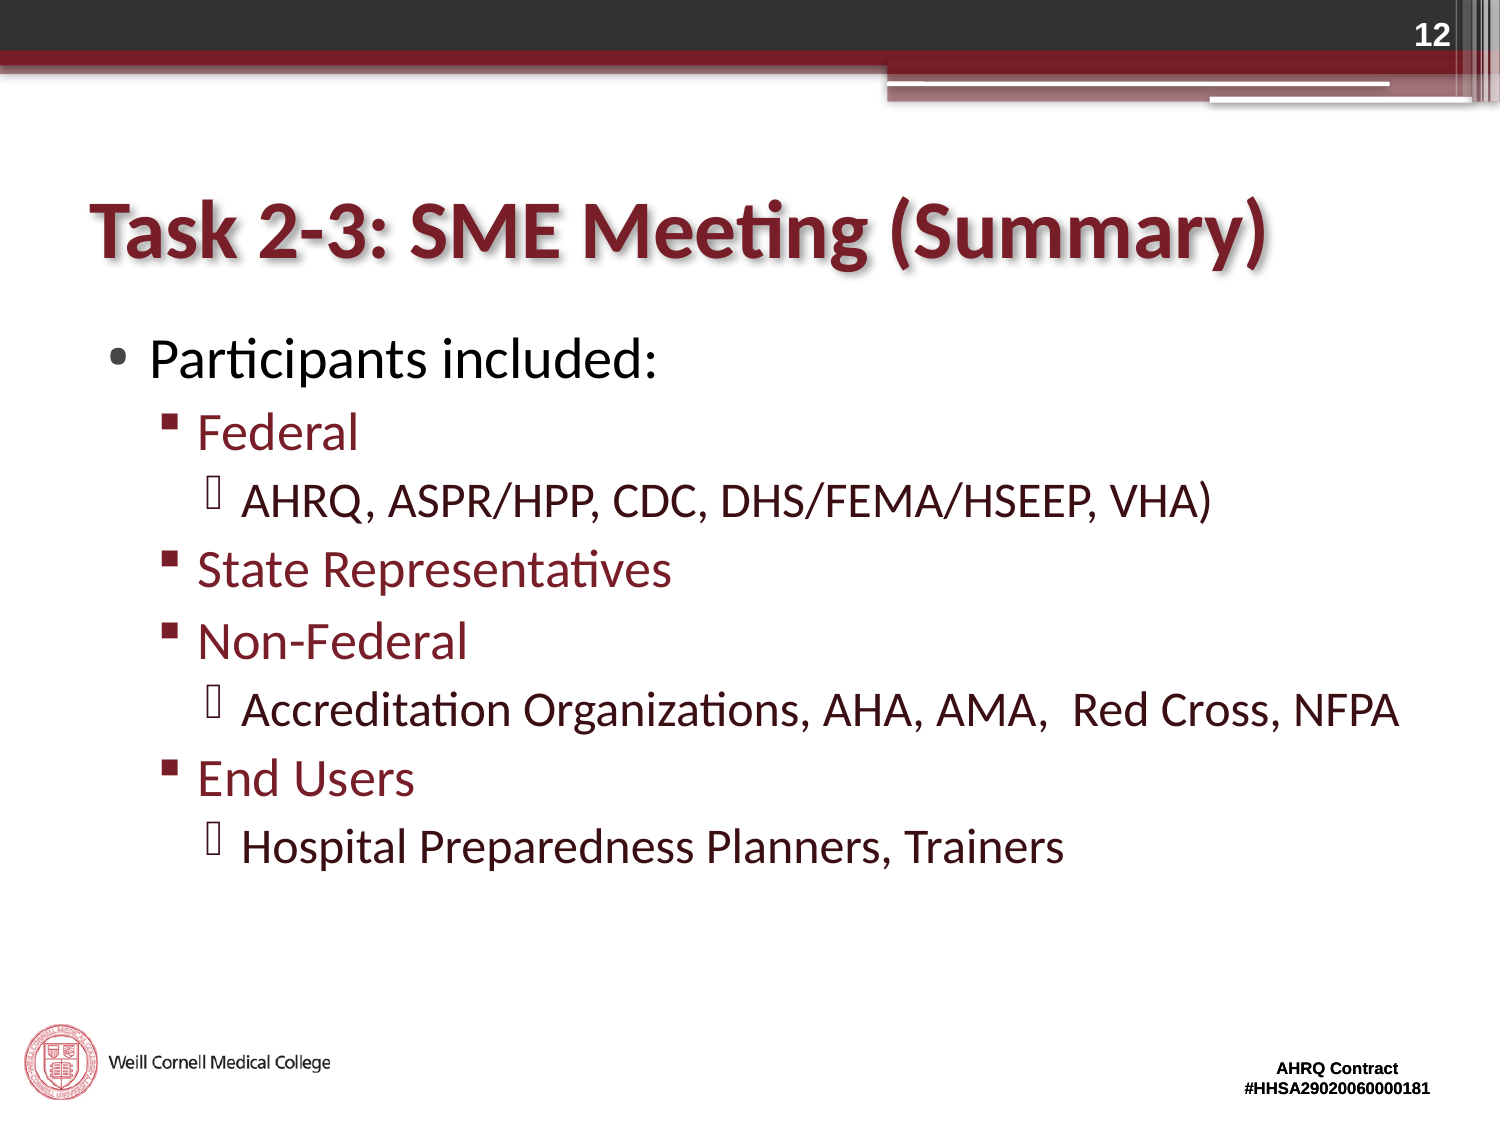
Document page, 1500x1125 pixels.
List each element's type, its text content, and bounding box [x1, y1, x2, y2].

slide_number 12 [1341, 0, 1466, 61]
picture [24, 1024, 330, 1100]
list Participants included: Federal AHRQ, ASPR/HPP, CDC, DHS/FEMA/HSEEP, VHA) State Representatives Non-Federal Accreditation Organizations, AHA, AMA, Red Cross, NFPA End Users Hospital Preparedness Planners, Trainers [75, 312, 1425, 1000]
title Task 2-3: SME Meeting (Summary) [75, 137, 1425, 312]
